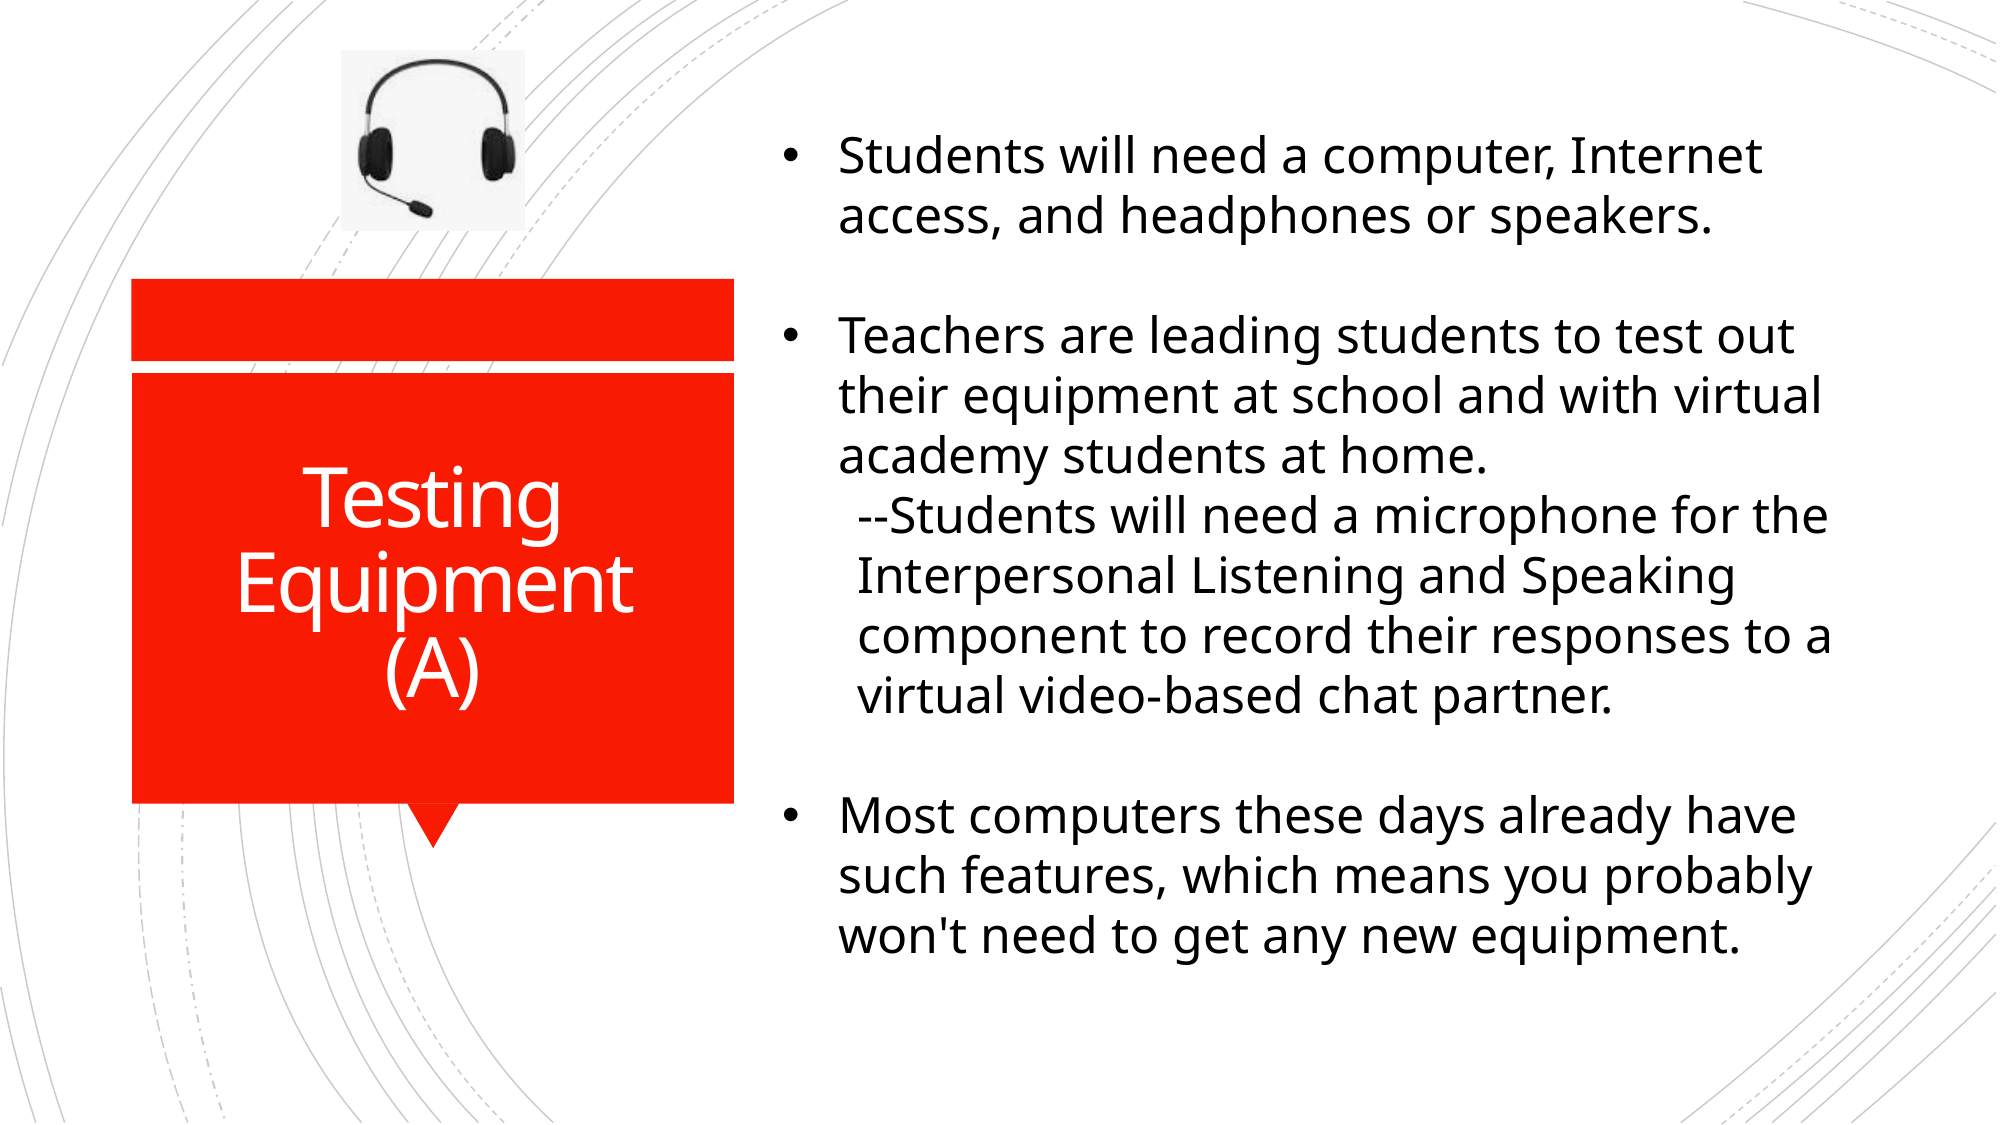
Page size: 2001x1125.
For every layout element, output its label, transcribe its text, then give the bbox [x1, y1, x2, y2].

text_box Students will need a computer, Internet access, and headphones or speakers. Teachers are leading students to test out their equipment at school and with virtual academy students at home. --Students will need a microphone for the Interpersonal Listening and Speaking component to record their responses to a virtual video-based chat partner. Most computers these days already have such features, which means you probably won't need to get any new equipment. [767, 116, 1903, 1032]
picture [341, 50, 525, 231]
title Testing Equipment (A) [145, 385, 721, 789]
